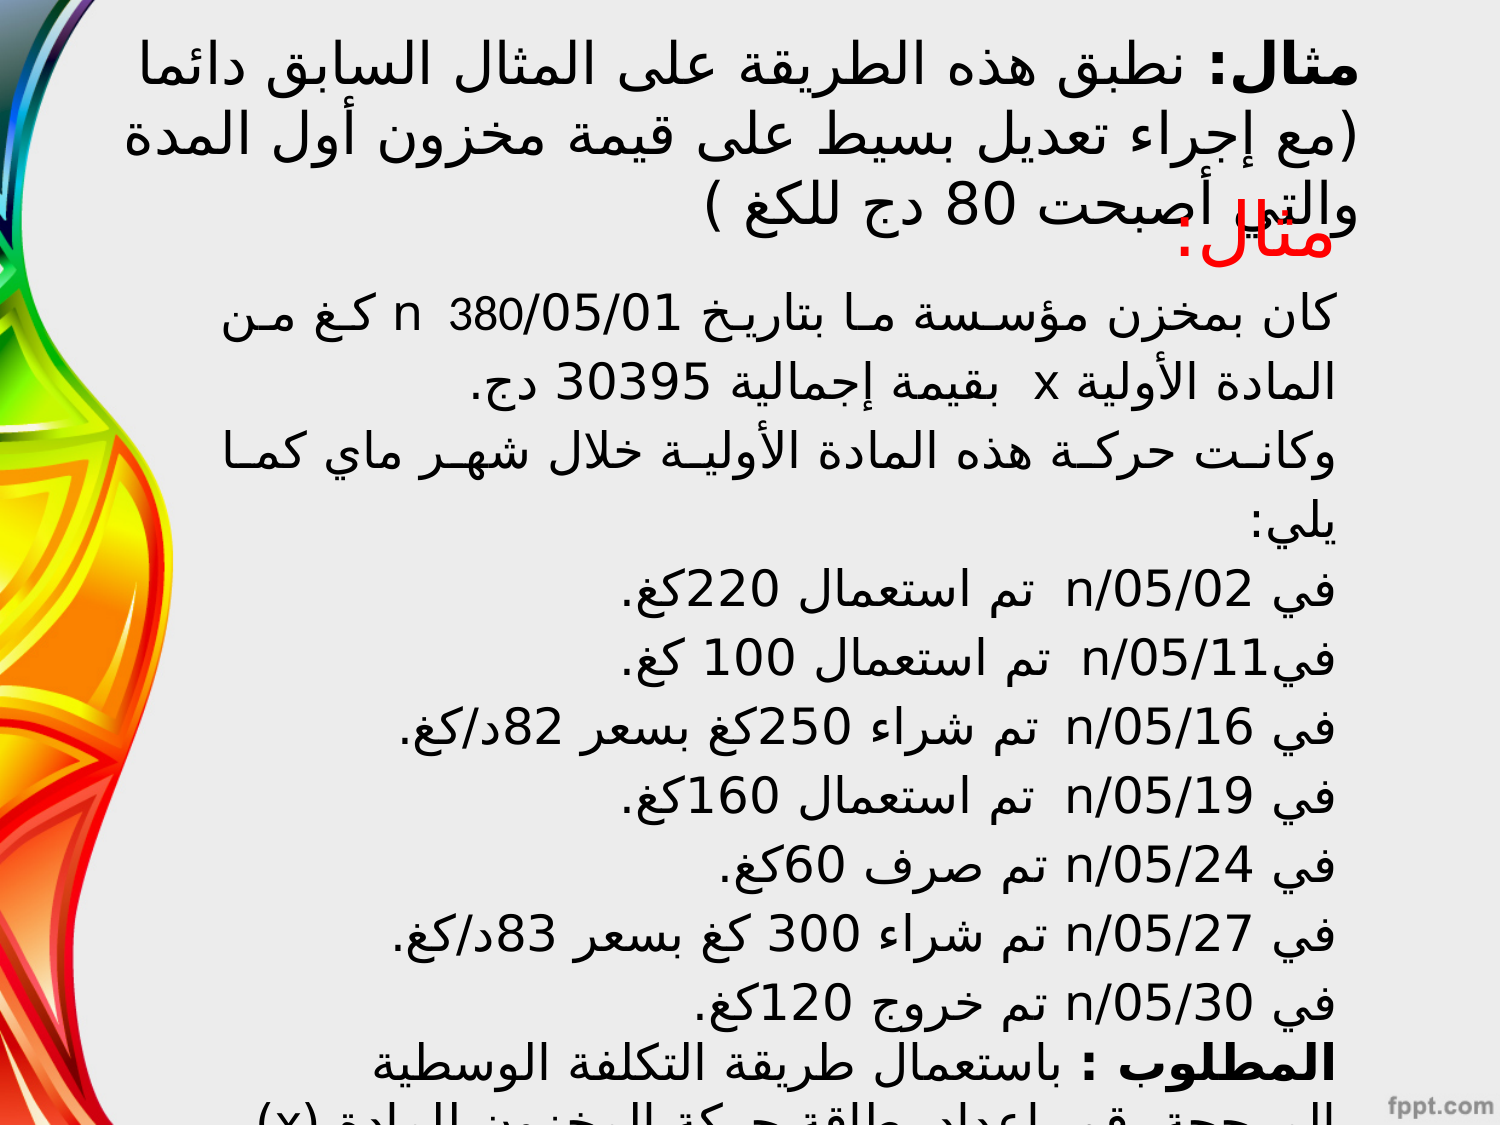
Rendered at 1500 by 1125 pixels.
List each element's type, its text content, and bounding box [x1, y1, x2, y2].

picture [0, 0, 1500, 1125]
text_box مثال: نطبق هذه الطريقة على المثال السابق دائما (مع إجراء تعديل بسيط على قيمة مخزون أول المدة والتي أصبحت 80 دج للكغ ) [29, 19, 1376, 244]
text_box مثال: كان بمخزن مؤسسة ما بتاريخ 05/01/n 380 كغ من المادة الأولية x بقيمة إجمالية 30395 دج. وكانت حركة هذه المادة الأولية خلال شهر ماي كما يلي: في 05/02/n تم استعمال 220كغ. في05/11/n تم استعمال 100 كغ. في 05/16/n تم شراء 250كغ بسعر 82د/كغ. في 05/19/n تم استعمال 160كغ. في 05/24/n تم صرف 60كغ. في 05/27/n تم شراء 300 كغ بسعر 83د/كغ. في 05/30/n تم خروج 120كغ. المطلوب : باستعمال طريقة التكلفة الوسطية المرجحة، قم بإعداد بطاقة حركة المخزون للمادة (x) لتحديد تكلفة (قيمة) الكميات المستعملة في هذه الفترة. [206, 160, 1353, 1125]
